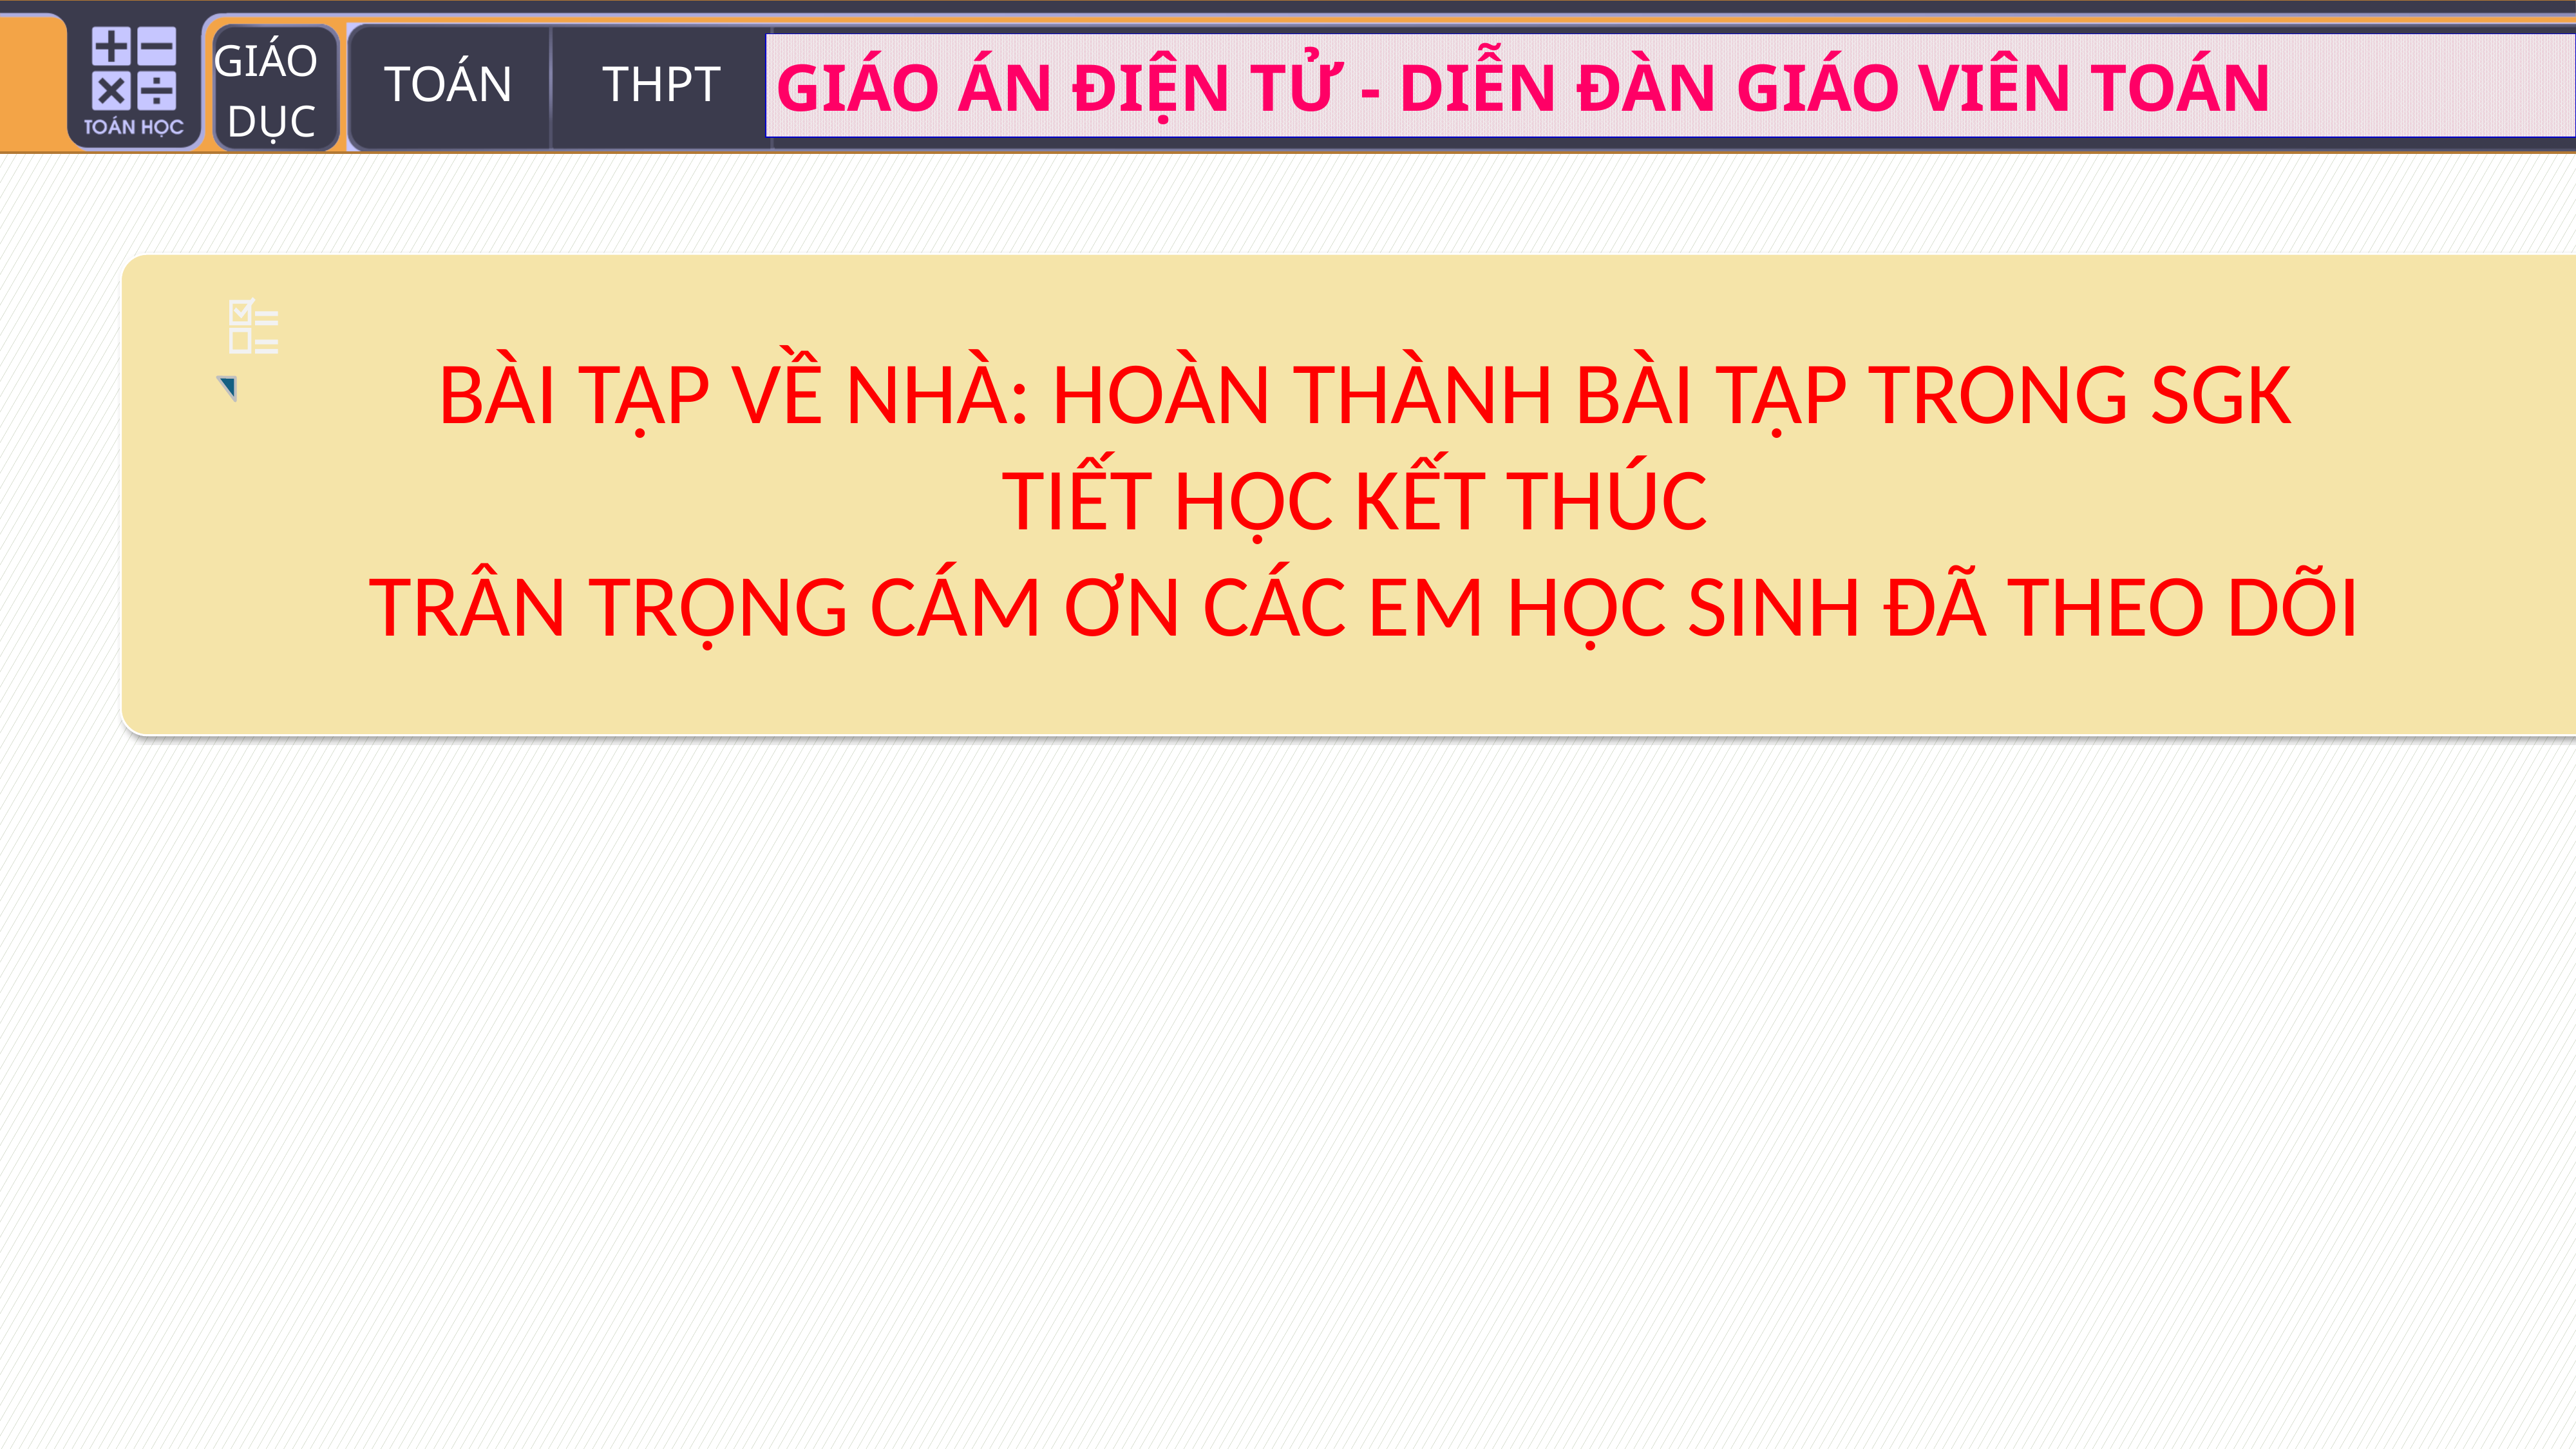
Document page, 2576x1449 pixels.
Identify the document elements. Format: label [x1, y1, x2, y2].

text_box [120, 253, 2576, 735]
